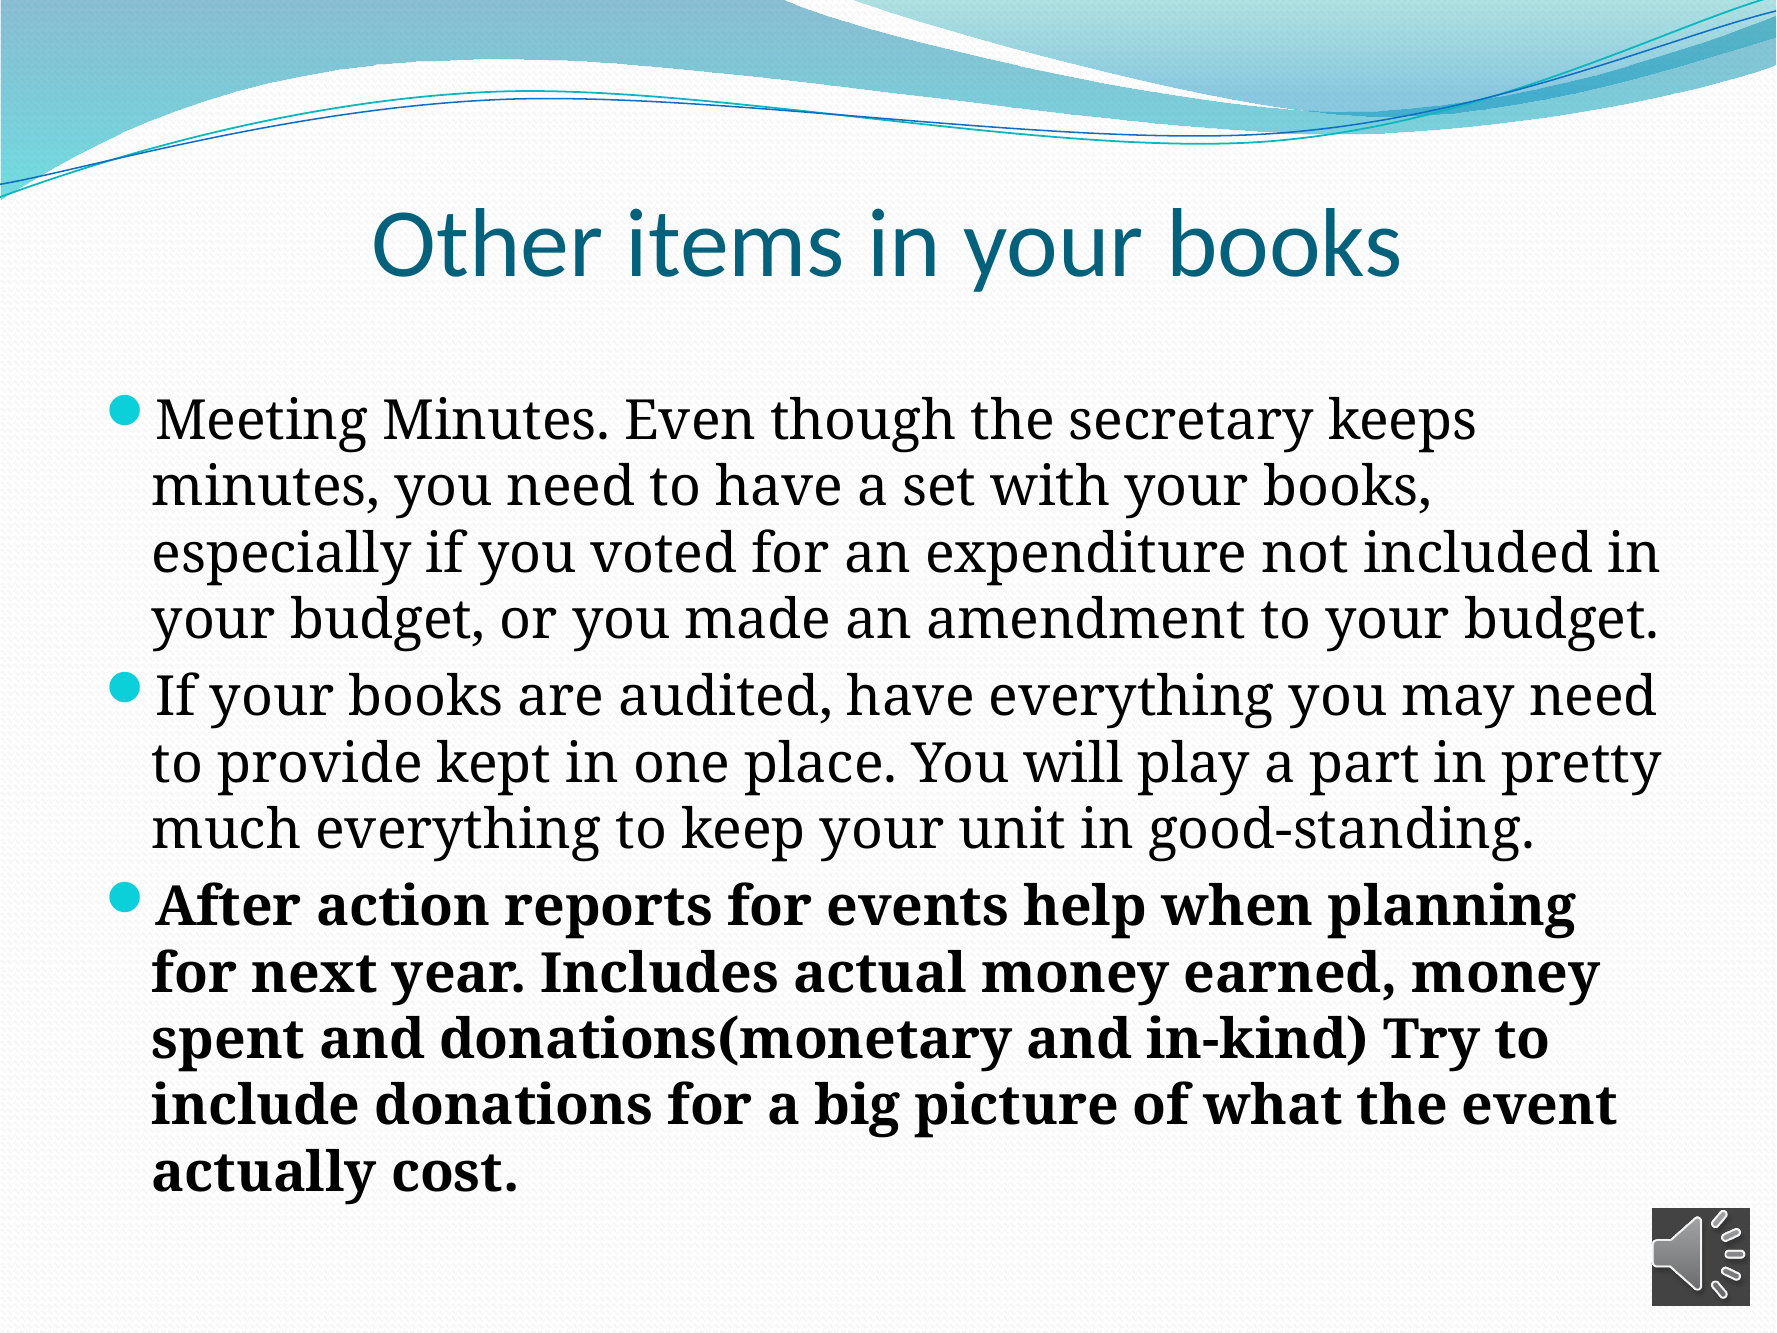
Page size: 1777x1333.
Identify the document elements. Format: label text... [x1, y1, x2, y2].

picture [1650, 1206, 1752, 1308]
title Other items in your books [88, 136, 1688, 296]
list Meeting Minutes. Even though the secretary keeps minutes, you need to have a set with your books, especially if you voted for an expenditure not included in your budget, or you made an amendment to your budget. If your books are audited, have everything you may need to provide kept in one place. You will play a part in pretty much everything to keep your unit in good-standing. After action reports for events help when planning for next year. Includes actual money earned, money spent and donations(monetary and in-kind) Try to include donations for a big picture of what the event actually cost. [88, 375, 1688, 1229]
